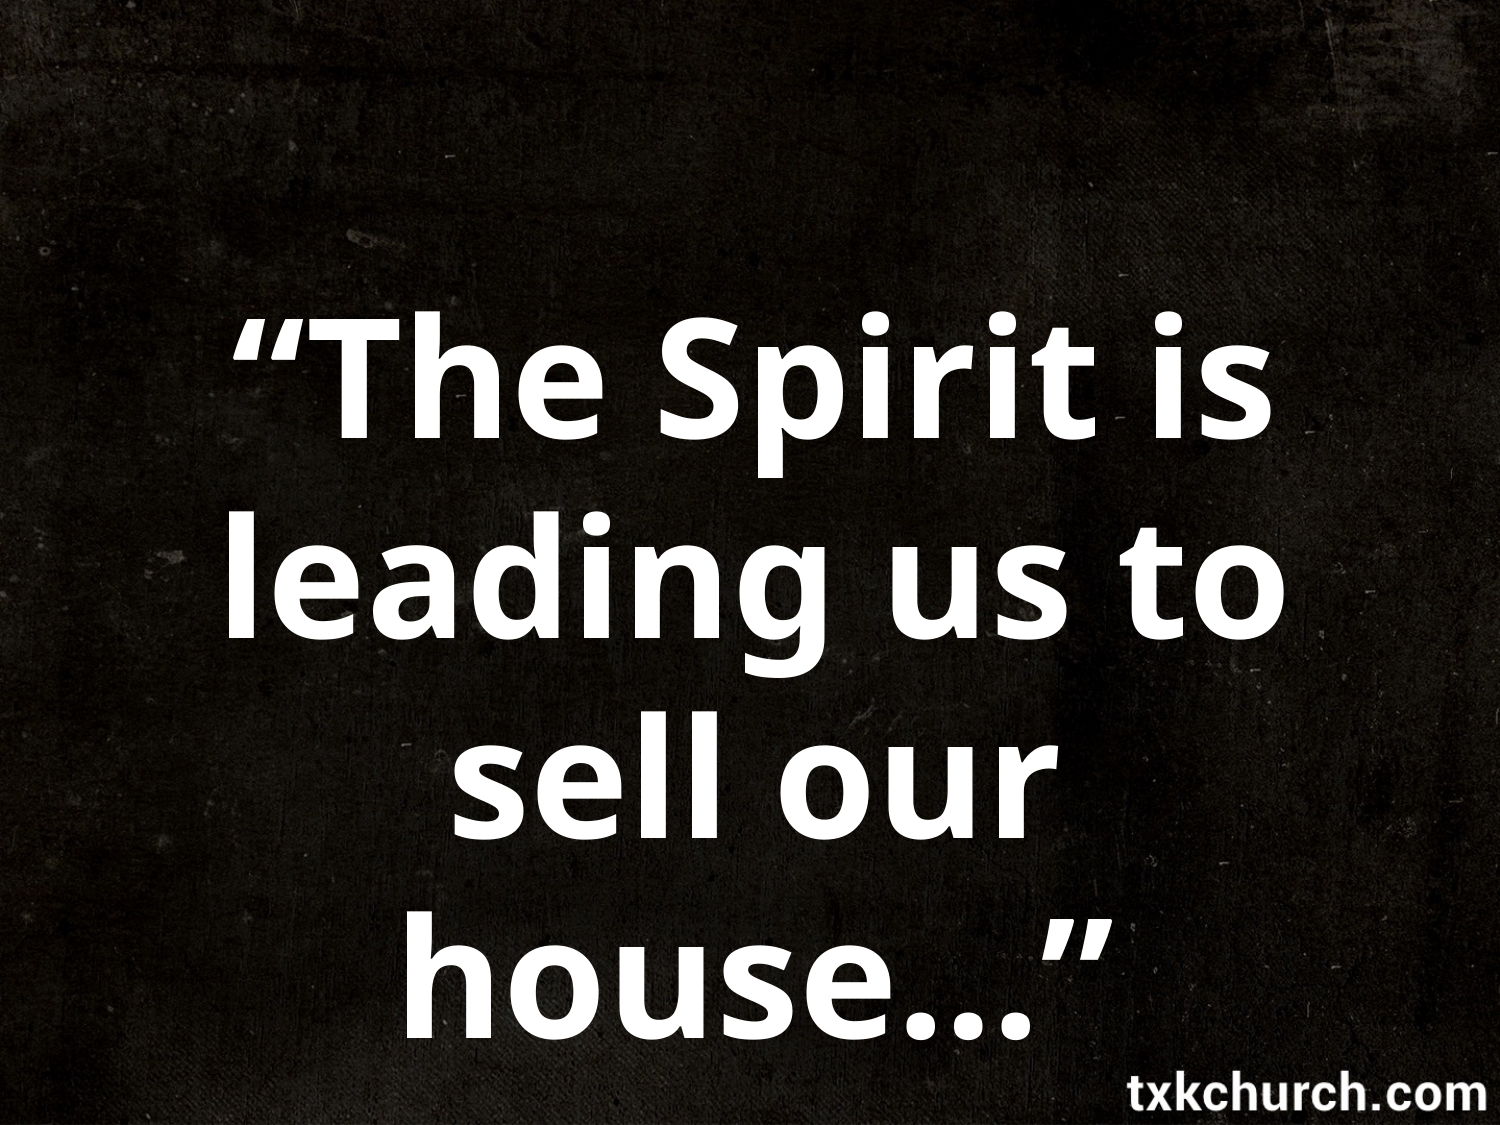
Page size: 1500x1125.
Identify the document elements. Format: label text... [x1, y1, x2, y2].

list “The Spirit is leading us to sell our house…” [75, 264, 1425, 861]
picture [0, 0, 1500, 1125]
